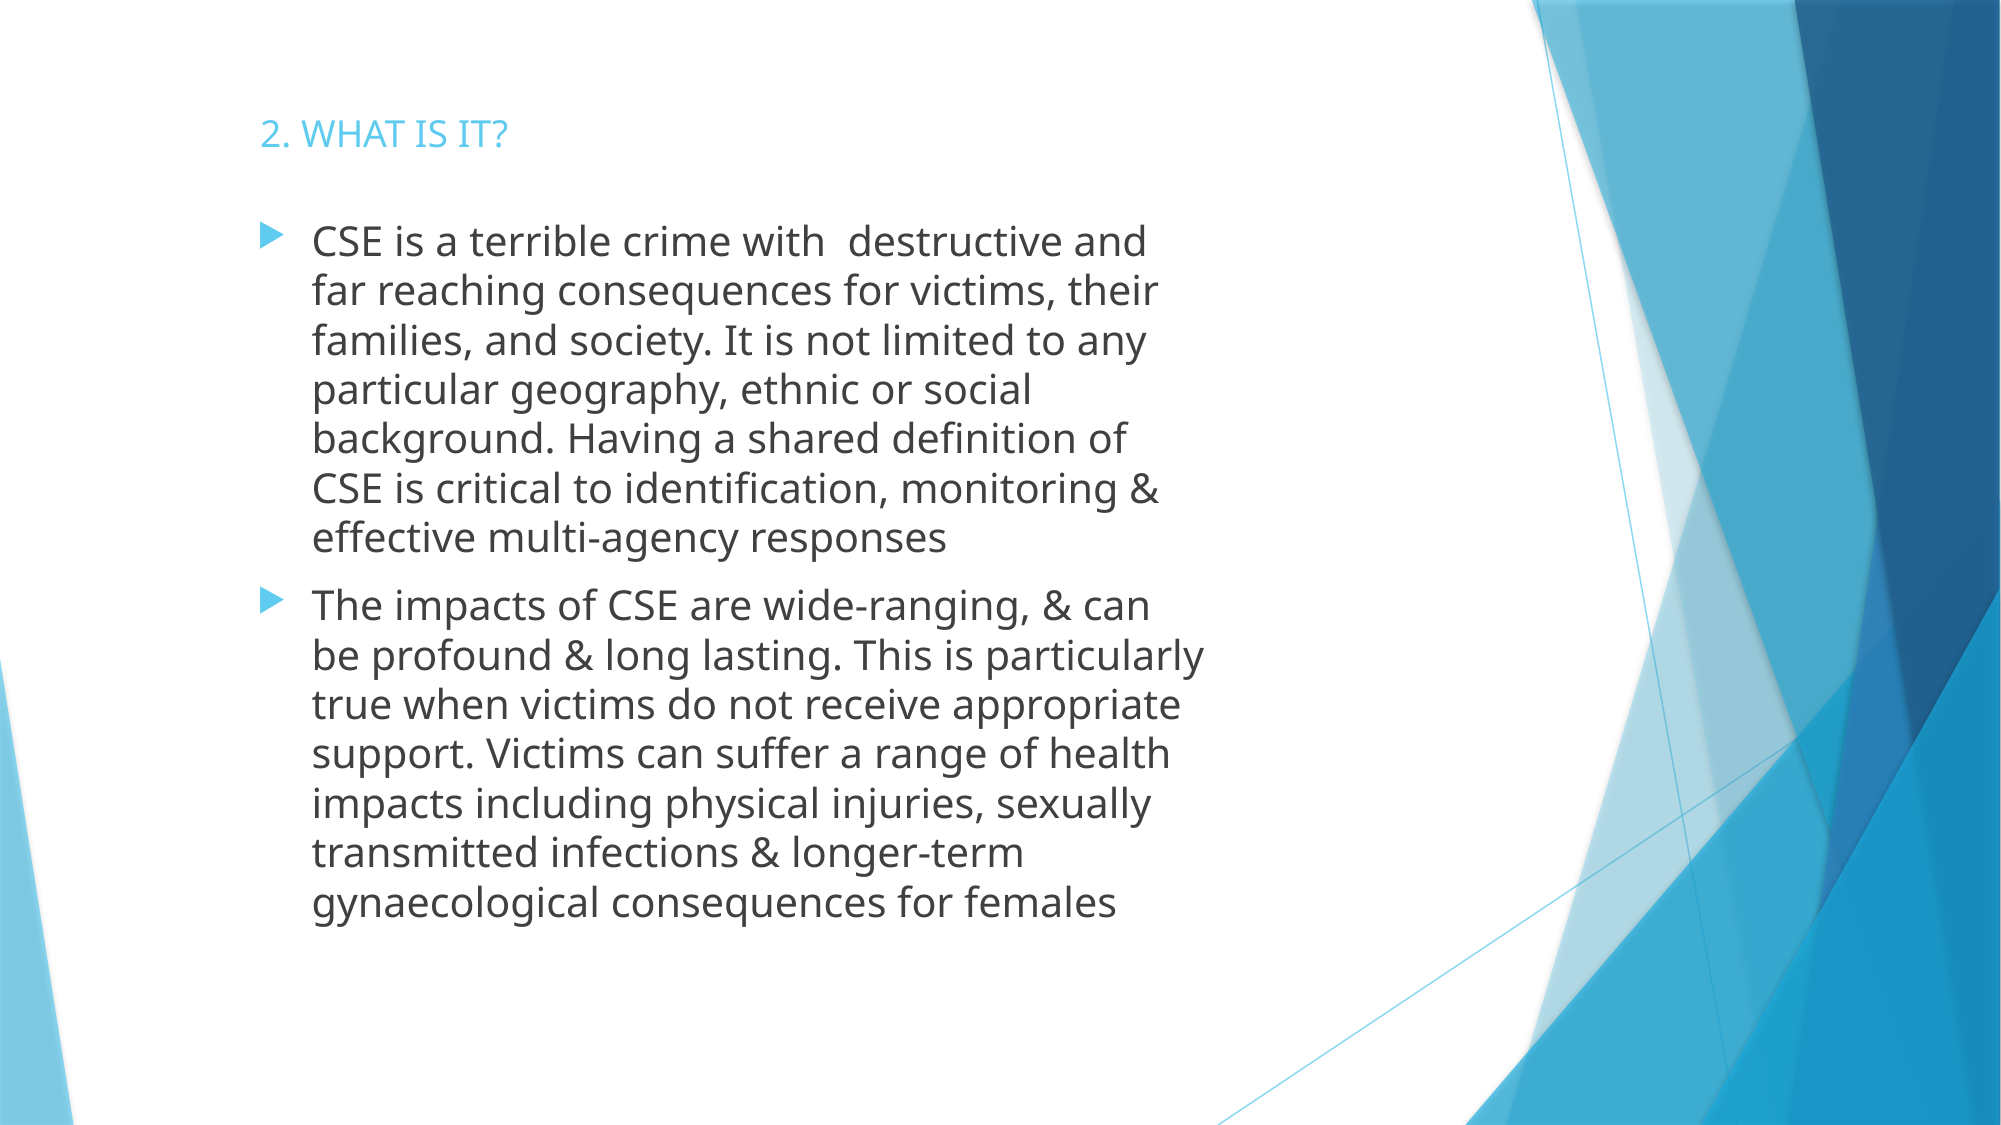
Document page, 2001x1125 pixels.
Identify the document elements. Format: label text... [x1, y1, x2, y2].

title 2. WHAT IS IT? [245, 102, 1708, 208]
list CSE is a terrible crime with destructive and far reaching consequences for victims, their families, and society. It is not limited to any particular geography, ethnic or social background. Having a shared definition of CSE is critical to identification, monitoring & effective multi-agency responses The impacts of CSE are wide-ranging, & can be profound & long lasting. This is particularly true when victims do not receive appropriate support. Victims can suffer a range of health impacts including physical injuries, sexually transmitted infections & longer-term gynaecological consequences for females [242, 207, 1221, 942]
